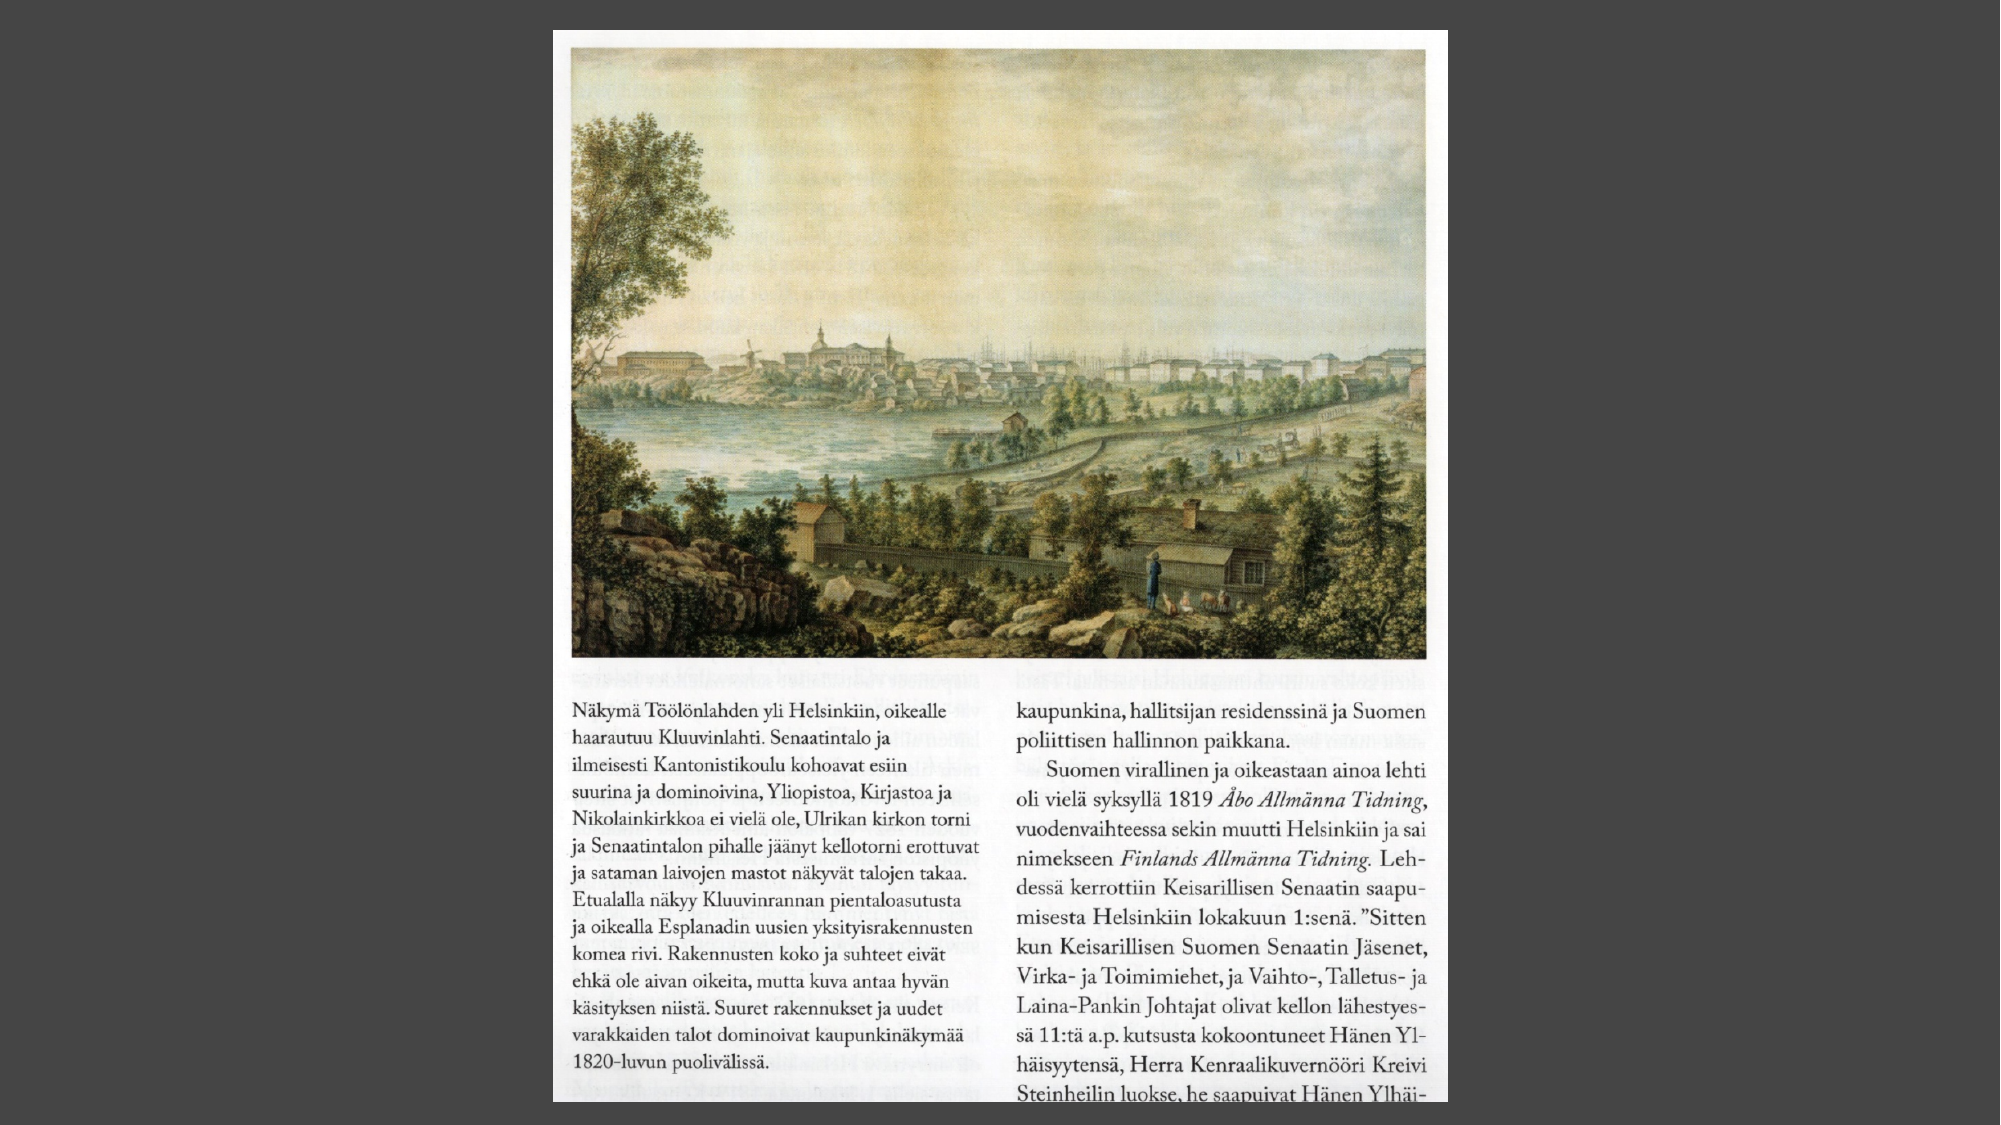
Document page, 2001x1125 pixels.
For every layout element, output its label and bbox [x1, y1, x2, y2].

picture [552, 29, 1448, 1102]
